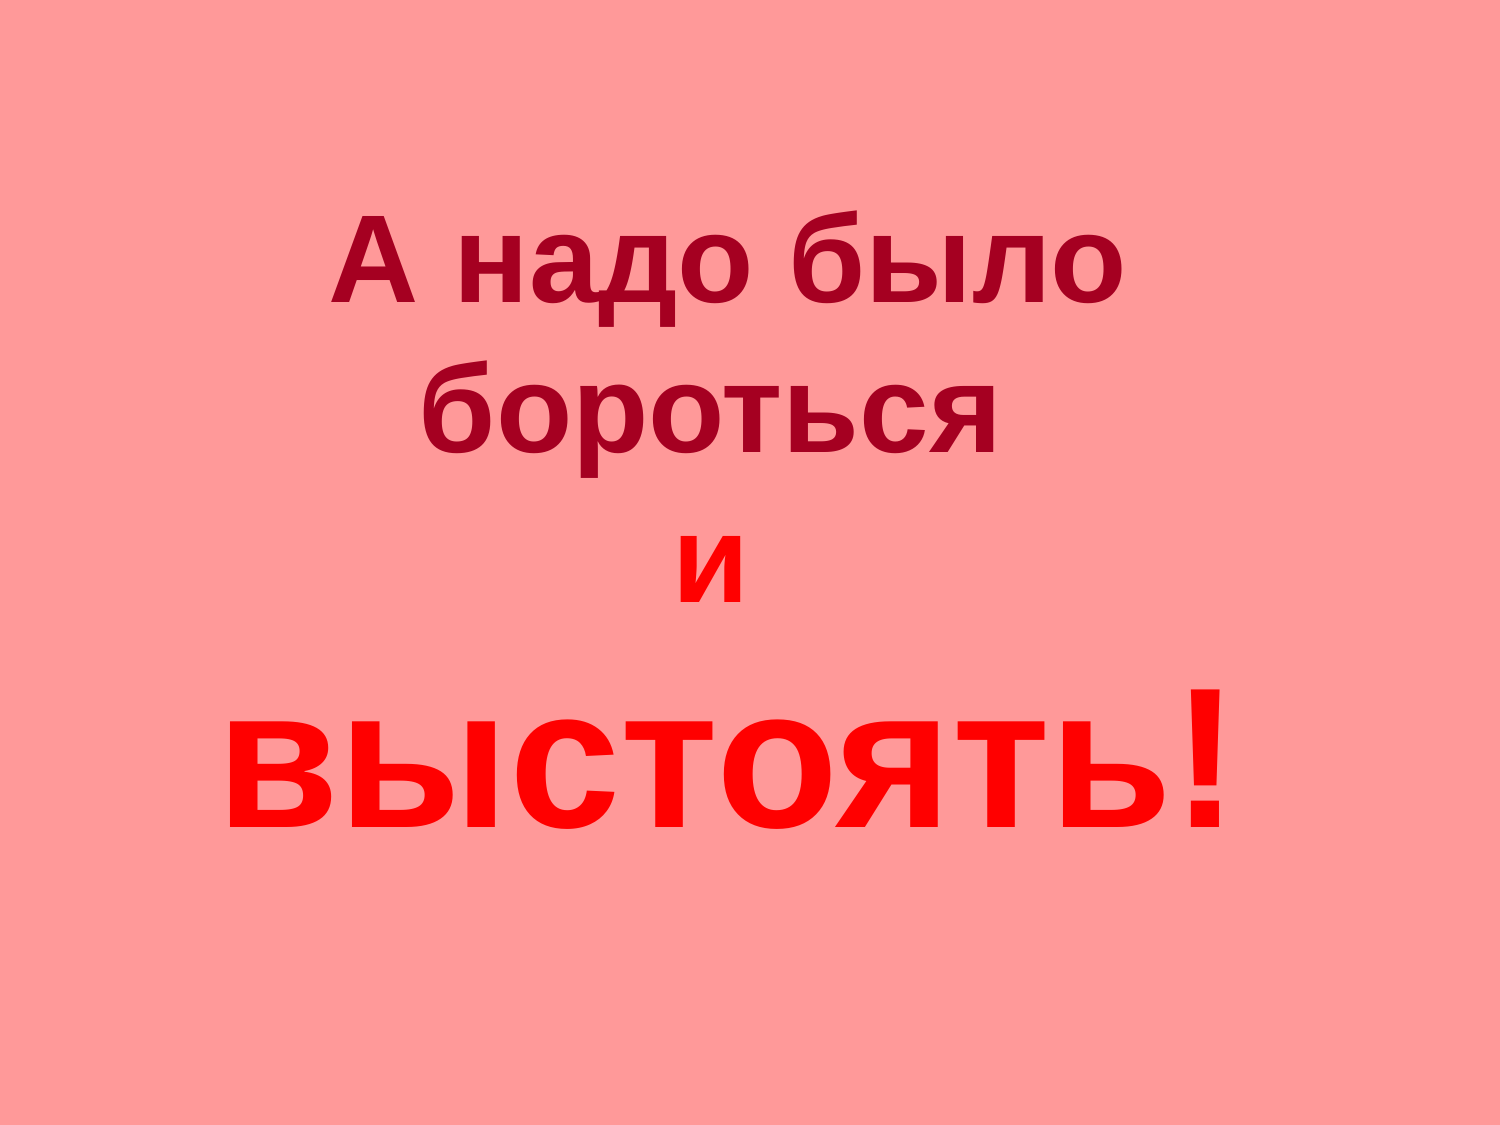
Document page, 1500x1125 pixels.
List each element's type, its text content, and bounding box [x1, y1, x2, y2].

title А надо было бороться и выстоять! [52, 278, 1404, 467]
